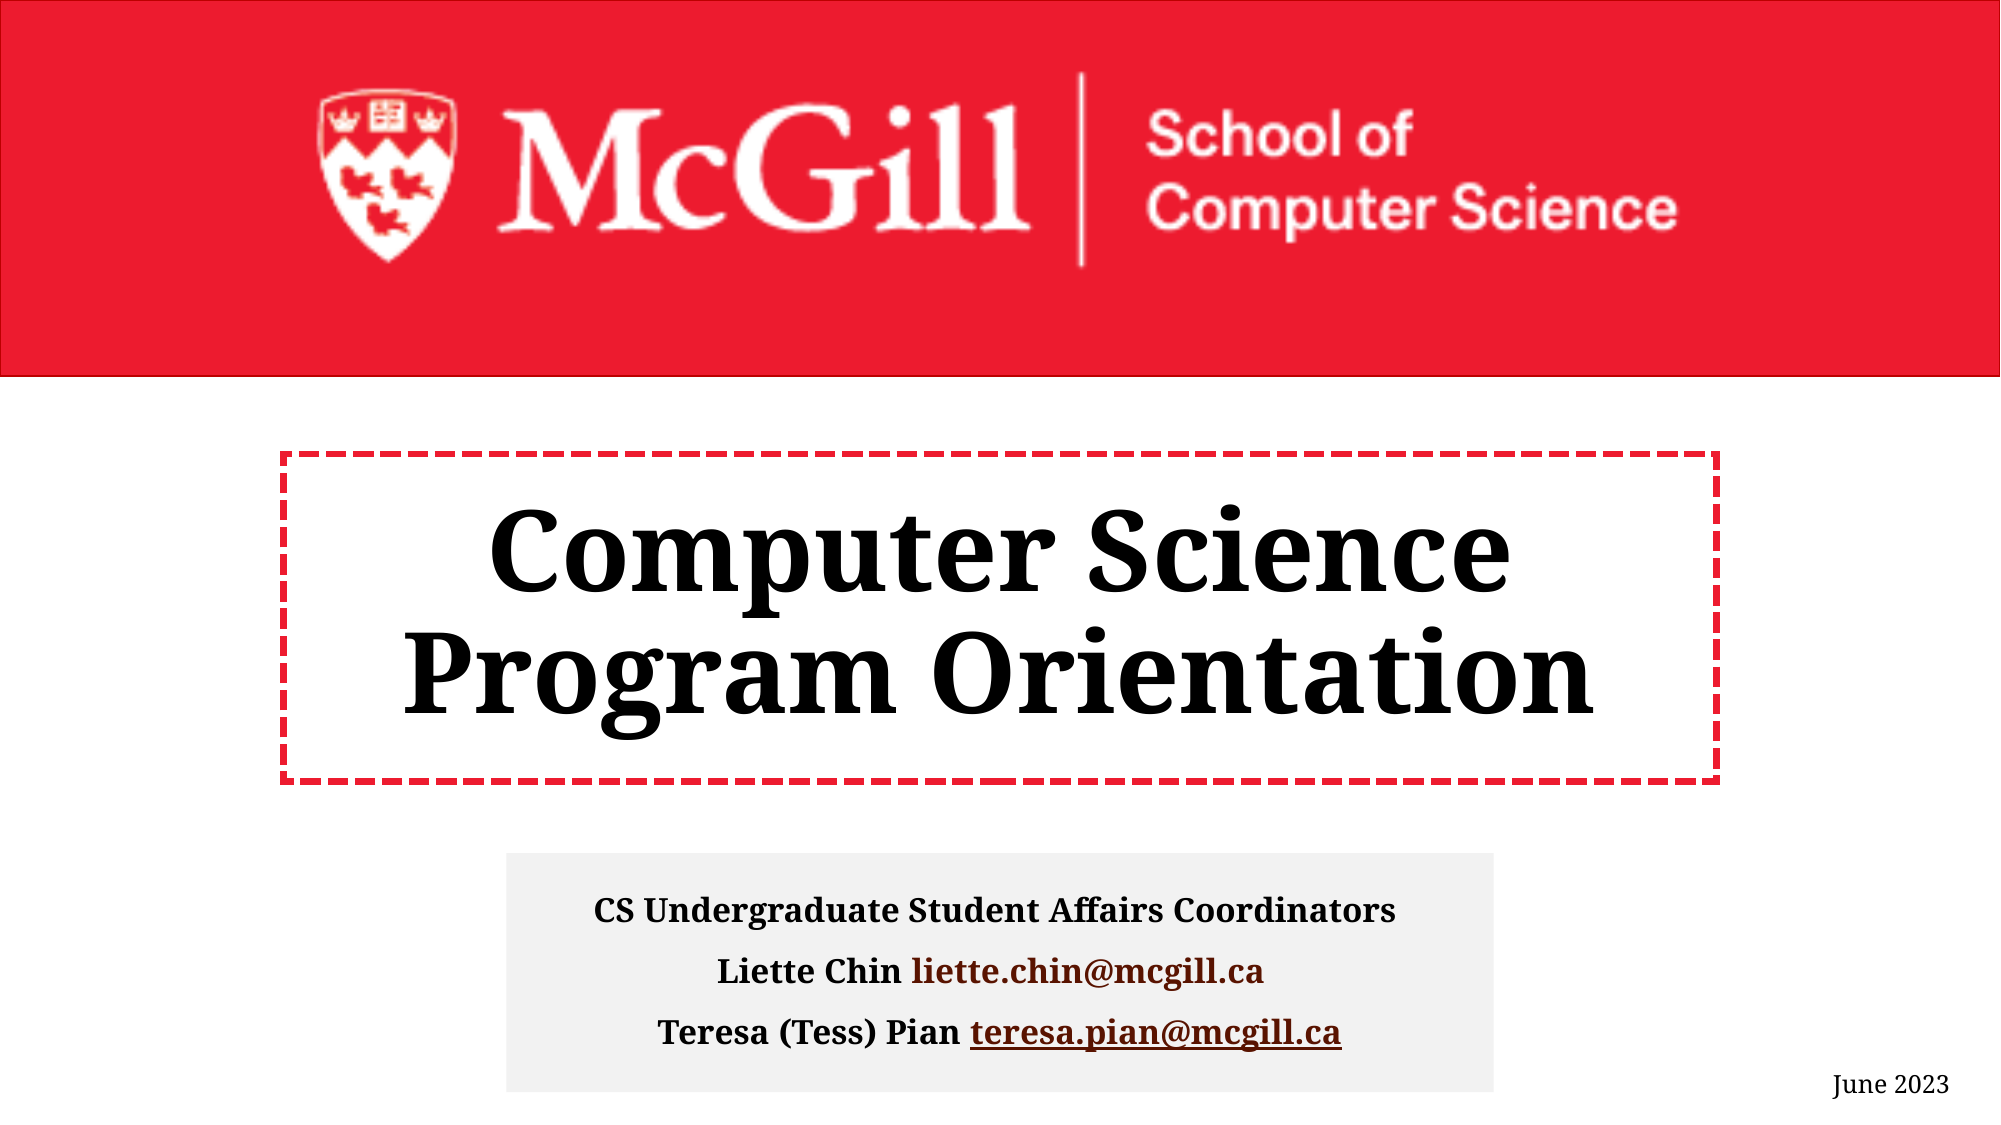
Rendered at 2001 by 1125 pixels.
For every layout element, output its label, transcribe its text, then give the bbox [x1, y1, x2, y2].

text_box S [283, 453, 1717, 783]
text_box [0, 0, 2000, 377]
text_box CS Undergraduate Student Affairs Coordinators Liette Chin liette.chin@mcgill.ca Teresa (Tess) Pian teresa.pian@mcgill.ca [506, 853, 1494, 1093]
text_box June 2023 [1818, 1061, 1965, 1107]
picture [284, 40, 1717, 334]
